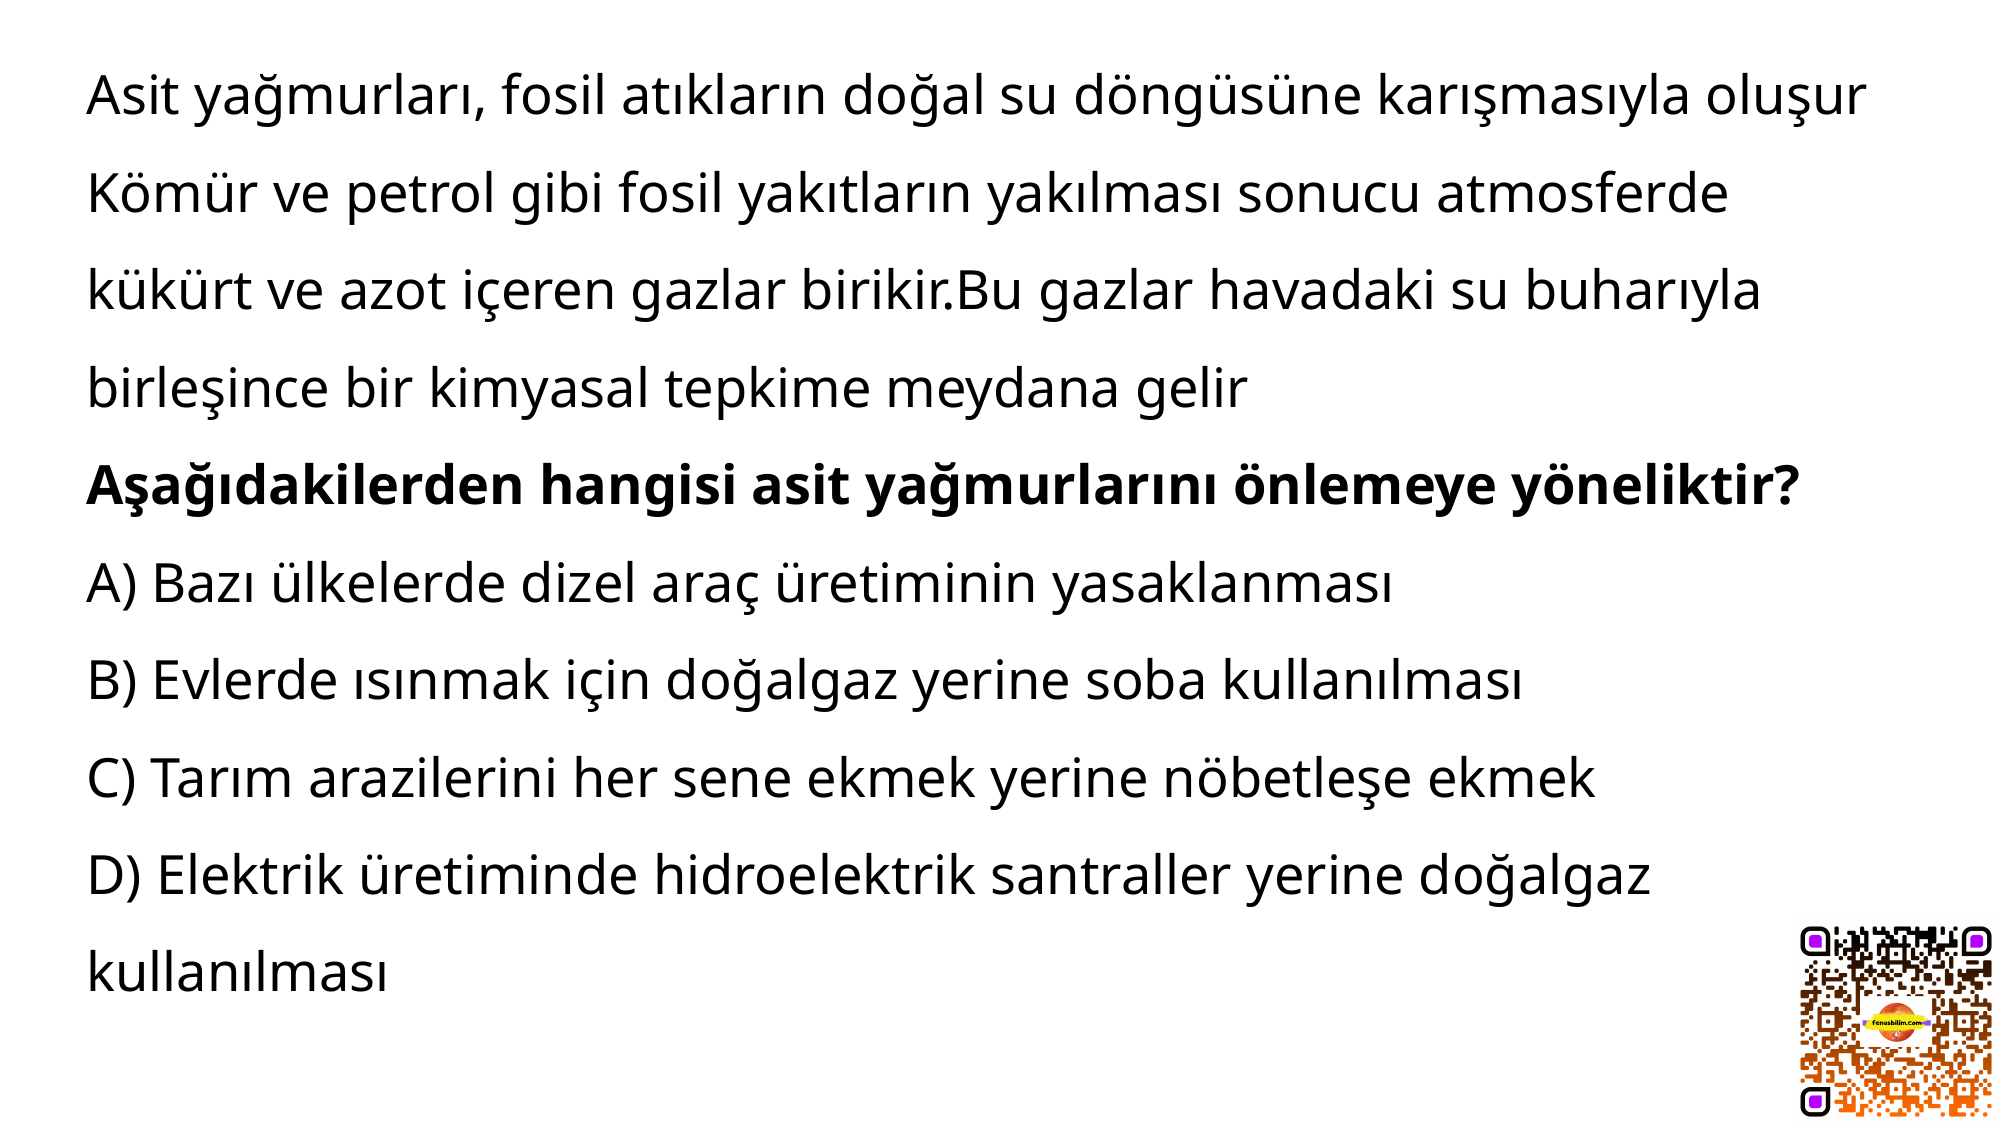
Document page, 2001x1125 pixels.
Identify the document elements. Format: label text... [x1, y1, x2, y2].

picture [1792, 918, 2000, 1125]
text_box Asit yağmurları, fosil atıkların doğal su döngüsüne karışmasıyla oluşur Kömür ve petrol gibi fosil yakıtların yakılması sonucu atmosferde kükürt ve azot içeren gazlar birikir.Bu gazlar havadaki su buharıyla birleşince bir kimyasal tepkime meydana gelir Aşağıdakilerden hangisi asit yağmurlarını önlemeye yöneliktir? A) Bazı ülkelerde dizel araç üretiminin yasaklanması B) Evlerde ısınmak için doğalgaz yerine soba kullanılması C) Tarım arazilerini her sene ekmek yerine nöbetleşe ekmek D) Elektrik üretiminde hidroelektrik santraller yerine doğalgaz kullanılması [71, 20, 1918, 1011]
